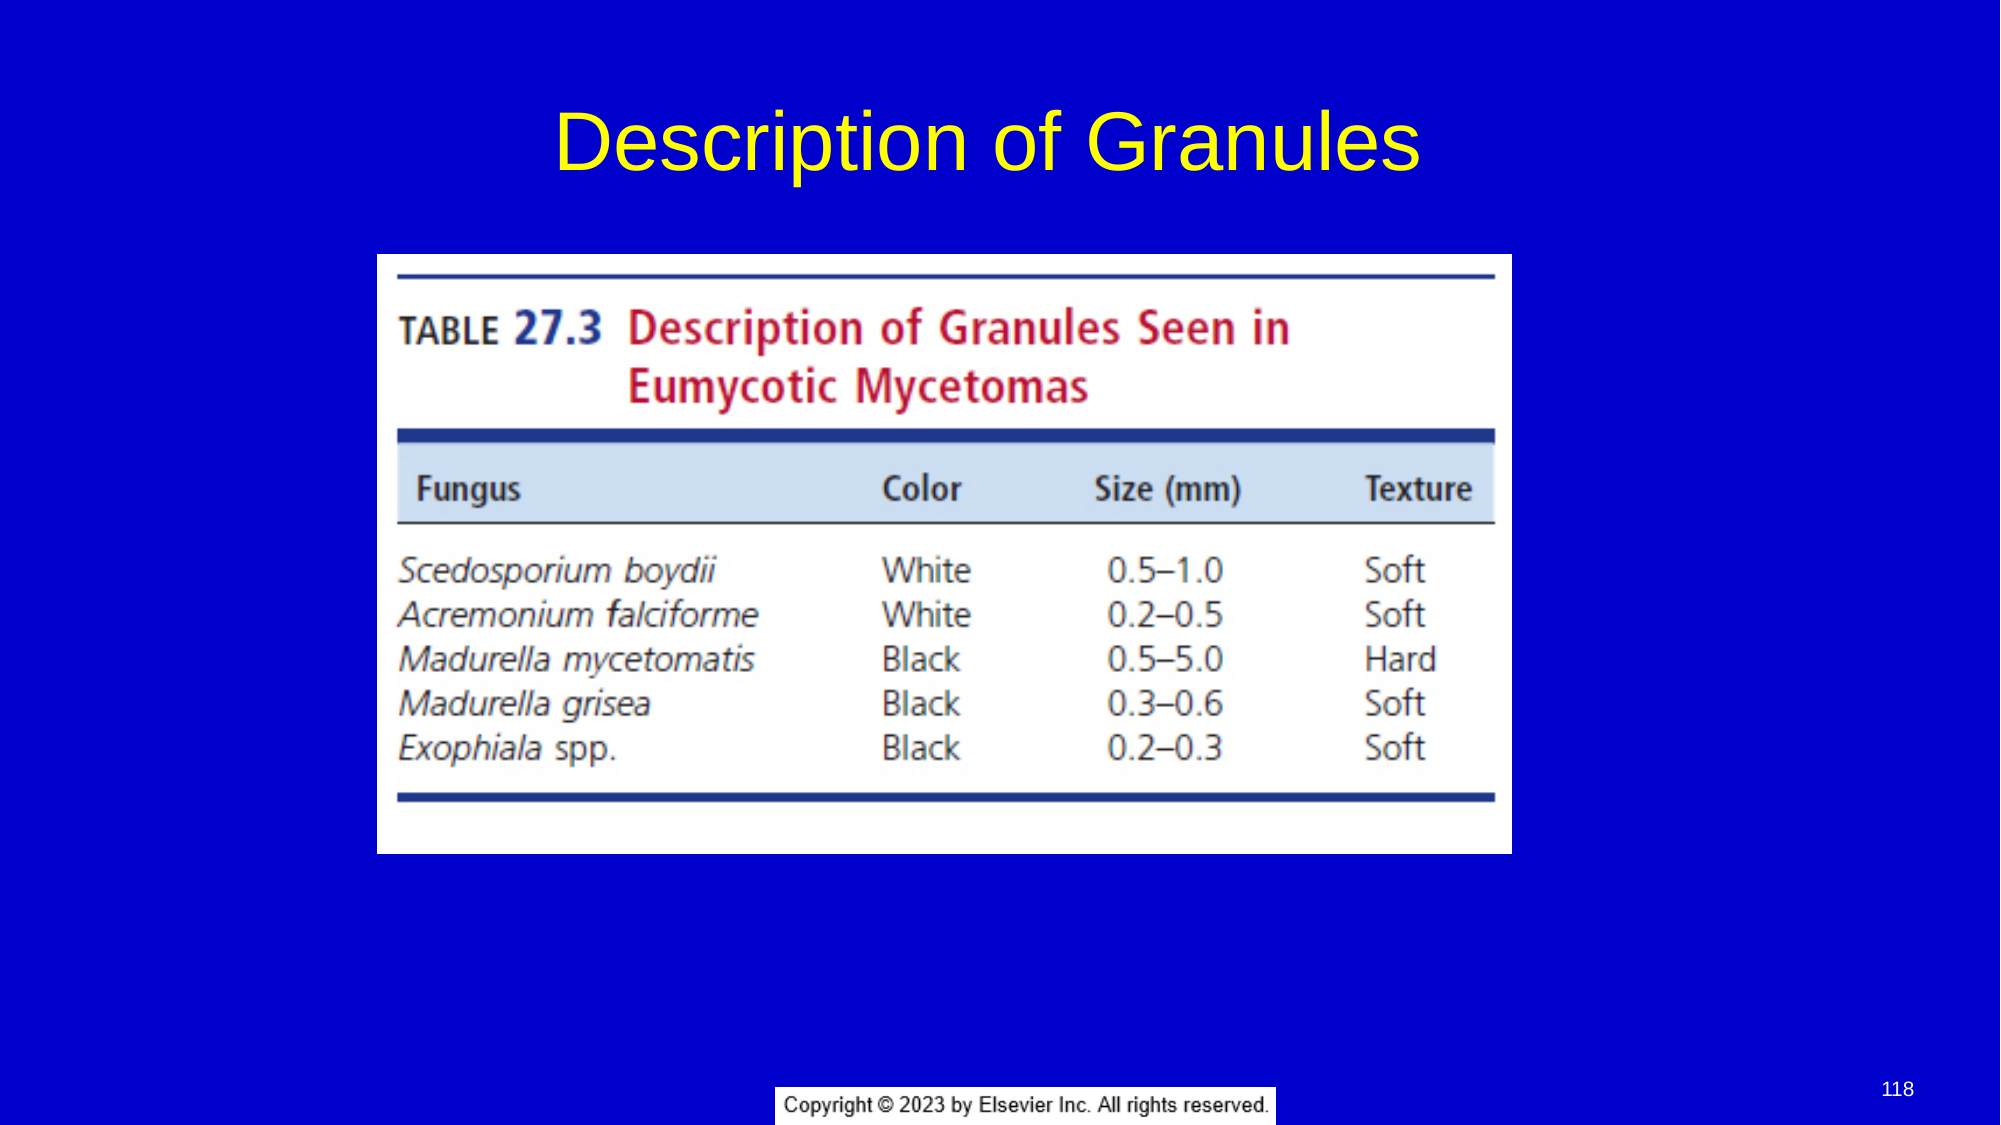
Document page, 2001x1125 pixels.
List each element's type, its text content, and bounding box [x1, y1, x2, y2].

picture [377, 254, 1512, 854]
picture [775, 1087, 1276, 1125]
title Description of Granules [149, 37, 1851, 238]
